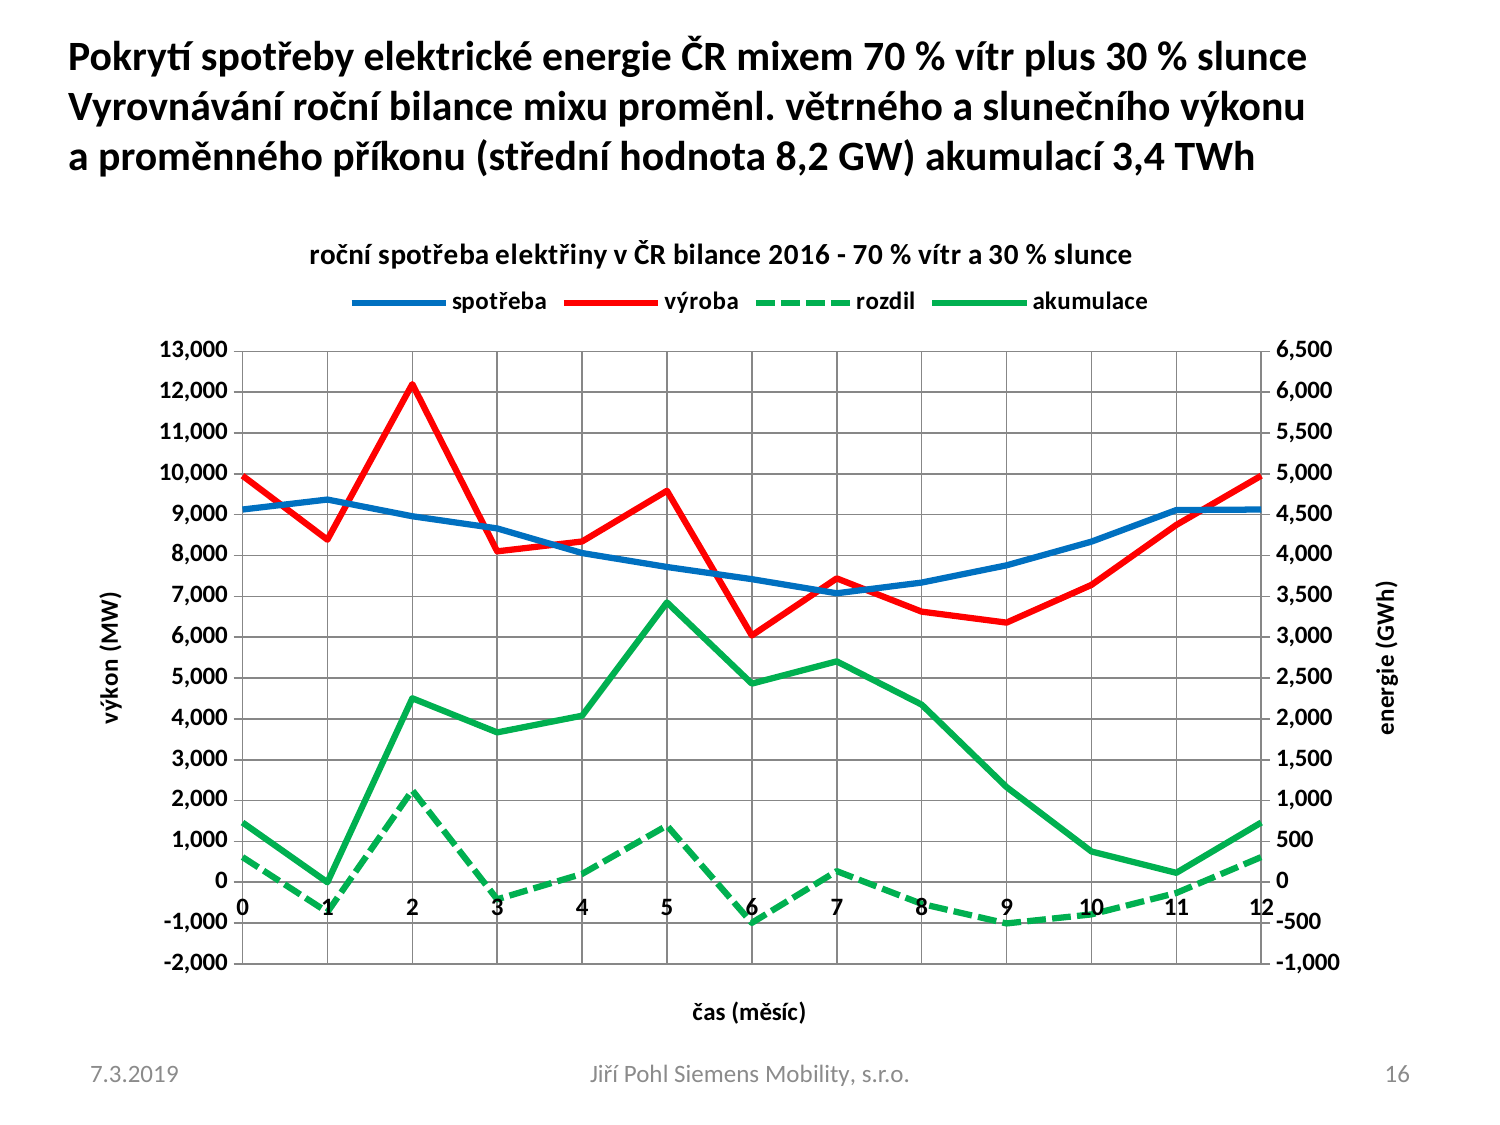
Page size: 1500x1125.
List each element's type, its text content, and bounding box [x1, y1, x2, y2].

slide_number 16 [1074, 1067, 1425, 1103]
title Pokrytí spotřeby elektrické energie ČR mixem 70 % vítr plus 30 % slunce Vyrovnávání roční bilance mixu proměnl. větrného a slunečního výkonu a proměnného příkonu (střední hodnota 8,2 GW) akumulací 3,4 TWh [53, 0, 1459, 209]
footer Jiří Pohl Siemens Mobility, s.r.o. [512, 1067, 988, 1103]
chart [64, 201, 1436, 1059]
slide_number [75, 1067, 425, 1103]
